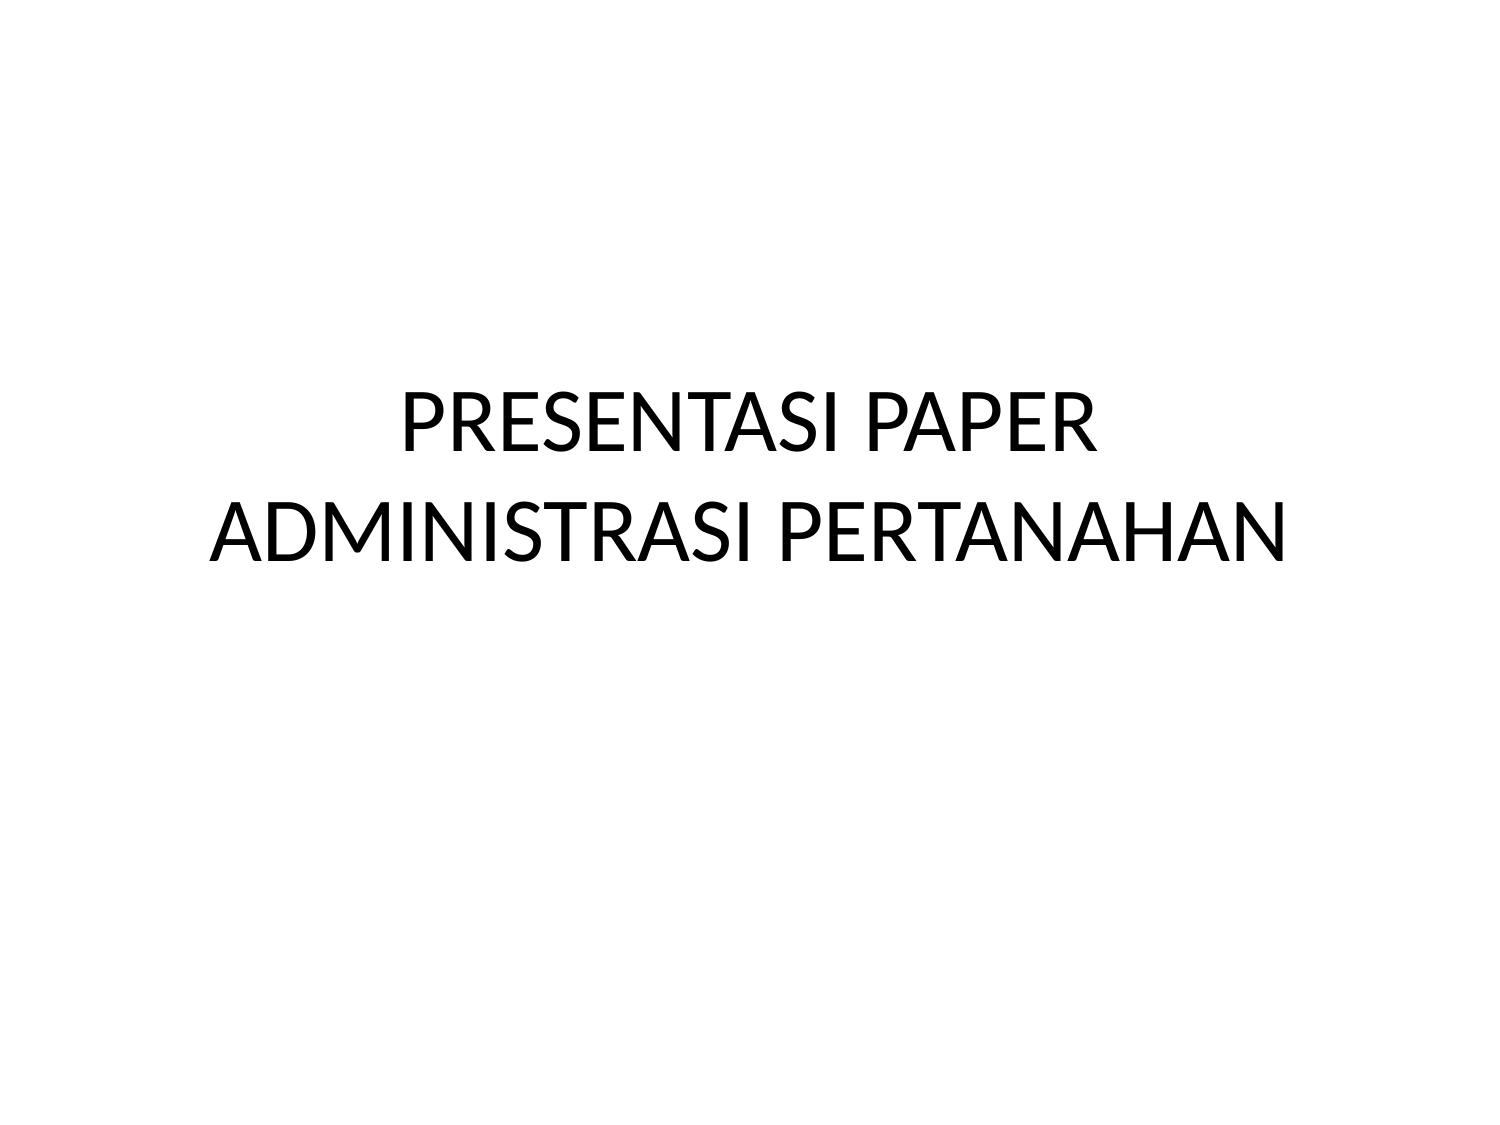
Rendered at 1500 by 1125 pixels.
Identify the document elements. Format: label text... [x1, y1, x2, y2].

title PRESENTASI PAPER ADMINISTRASI PERTANAHAN [112, 349, 1388, 591]
